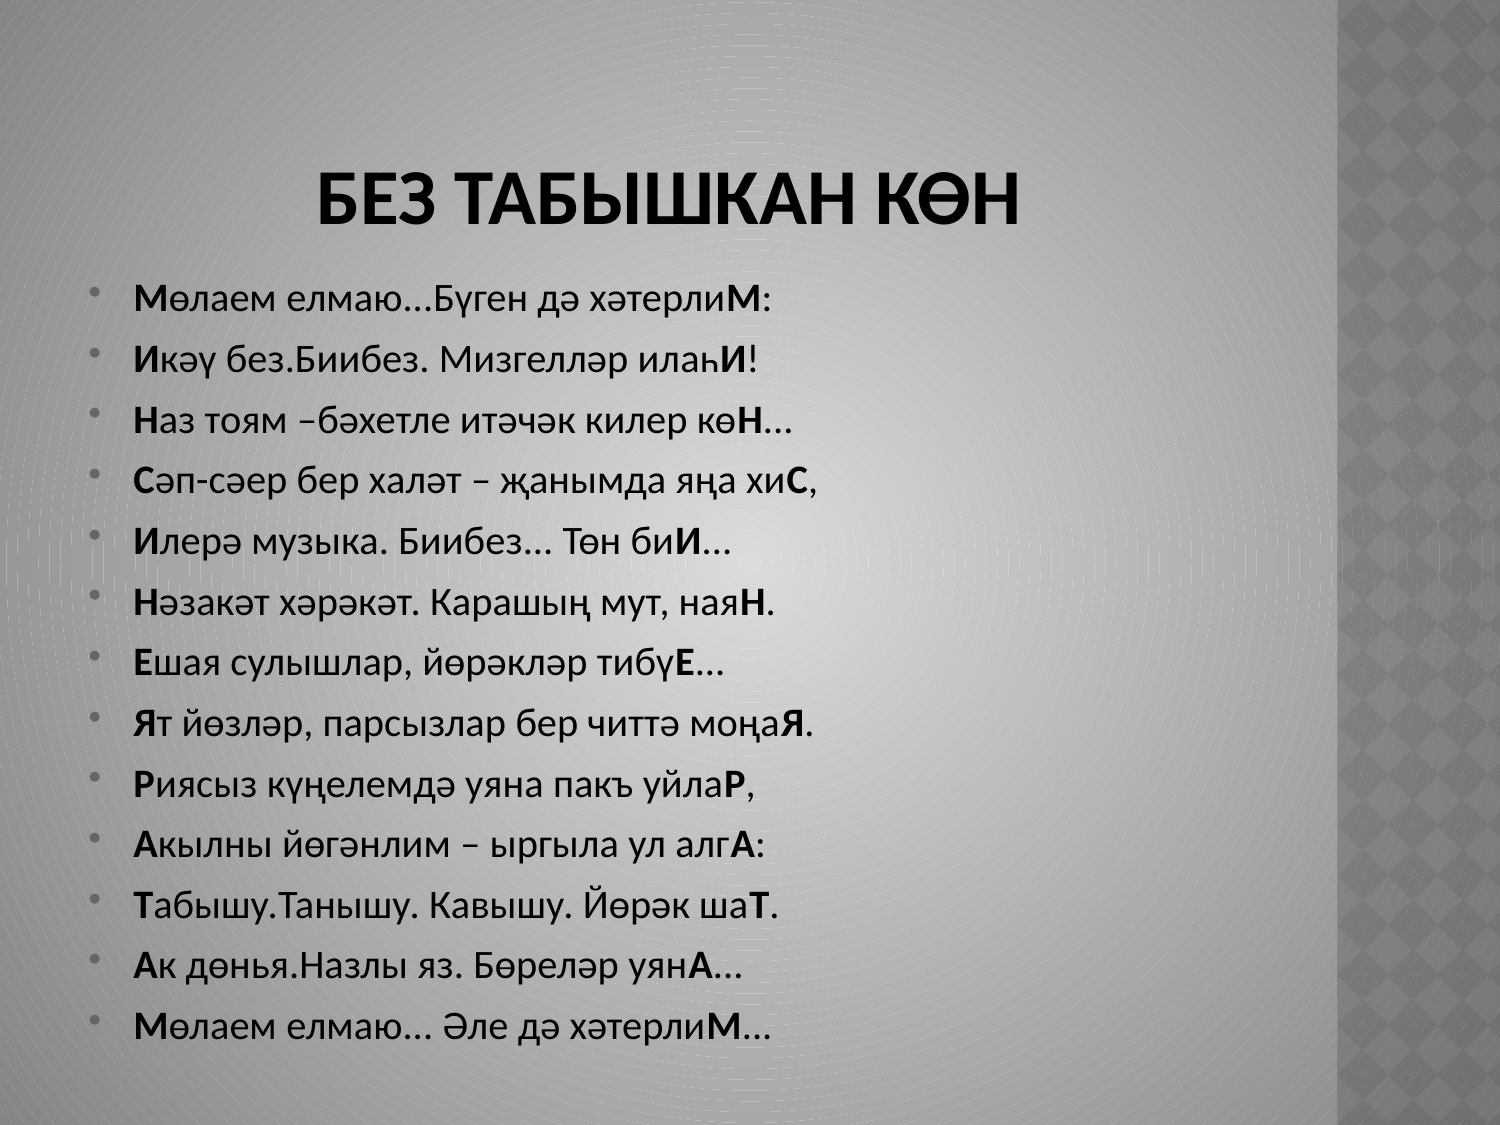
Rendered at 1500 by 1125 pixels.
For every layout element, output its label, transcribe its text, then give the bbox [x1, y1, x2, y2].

title Без табышкан көн [75, 52, 1263, 240]
list Мөлаем елмаю...Бүген дә хәтерлиМ: Икәү без.Биибез. Мизгелләр илаһИ! Наз тоям –бәхетле итәчәк килер көН... Сәп-сәер бер халәт – җанымда яңа хиС, Илерә музыка. Биибез... Төн биИ... Нәзакәт хәрәкәт. Карашың мут, наяН. Ешая сулышлар, йөрәкләр тибүЕ... Ят йөзләр, парсызлар бер читтә моңаЯ. Риясыз күңелемдә уяна пакъ уйлаР, Акылны йөгәнлим – ыргыла ул алгА: Табышу.Танышу. Кавышу. Йөрәк шаТ. Ак дөнья.Назлы яз. Бөреләр уянА... Мөлаем елмаю... Әле дә хәтерлиМ... [75, 264, 1263, 1059]
